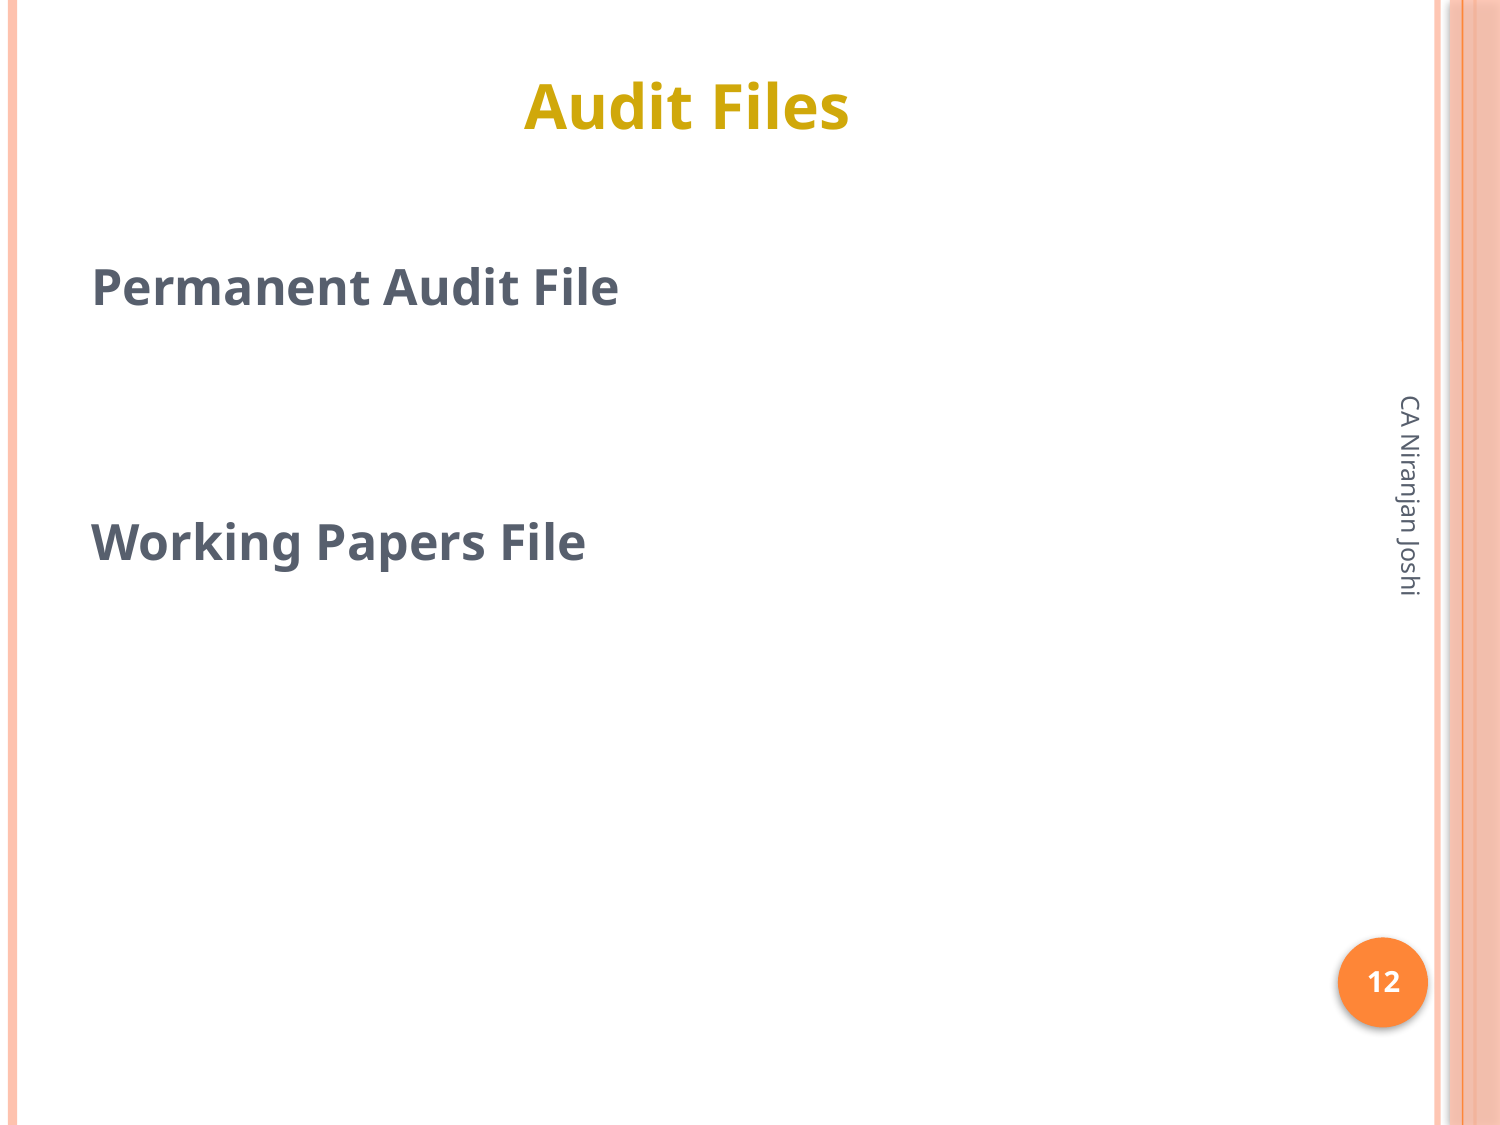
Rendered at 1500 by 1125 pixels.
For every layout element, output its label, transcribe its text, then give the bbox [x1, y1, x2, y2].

footer CA Niranjan Joshi [1379, 380, 1440, 906]
list Permanent Audit File Working Papers File [75, 162, 1300, 1062]
slide_number 12 [1333, 940, 1434, 1027]
title Audit Files [75, 45, 1300, 150]
